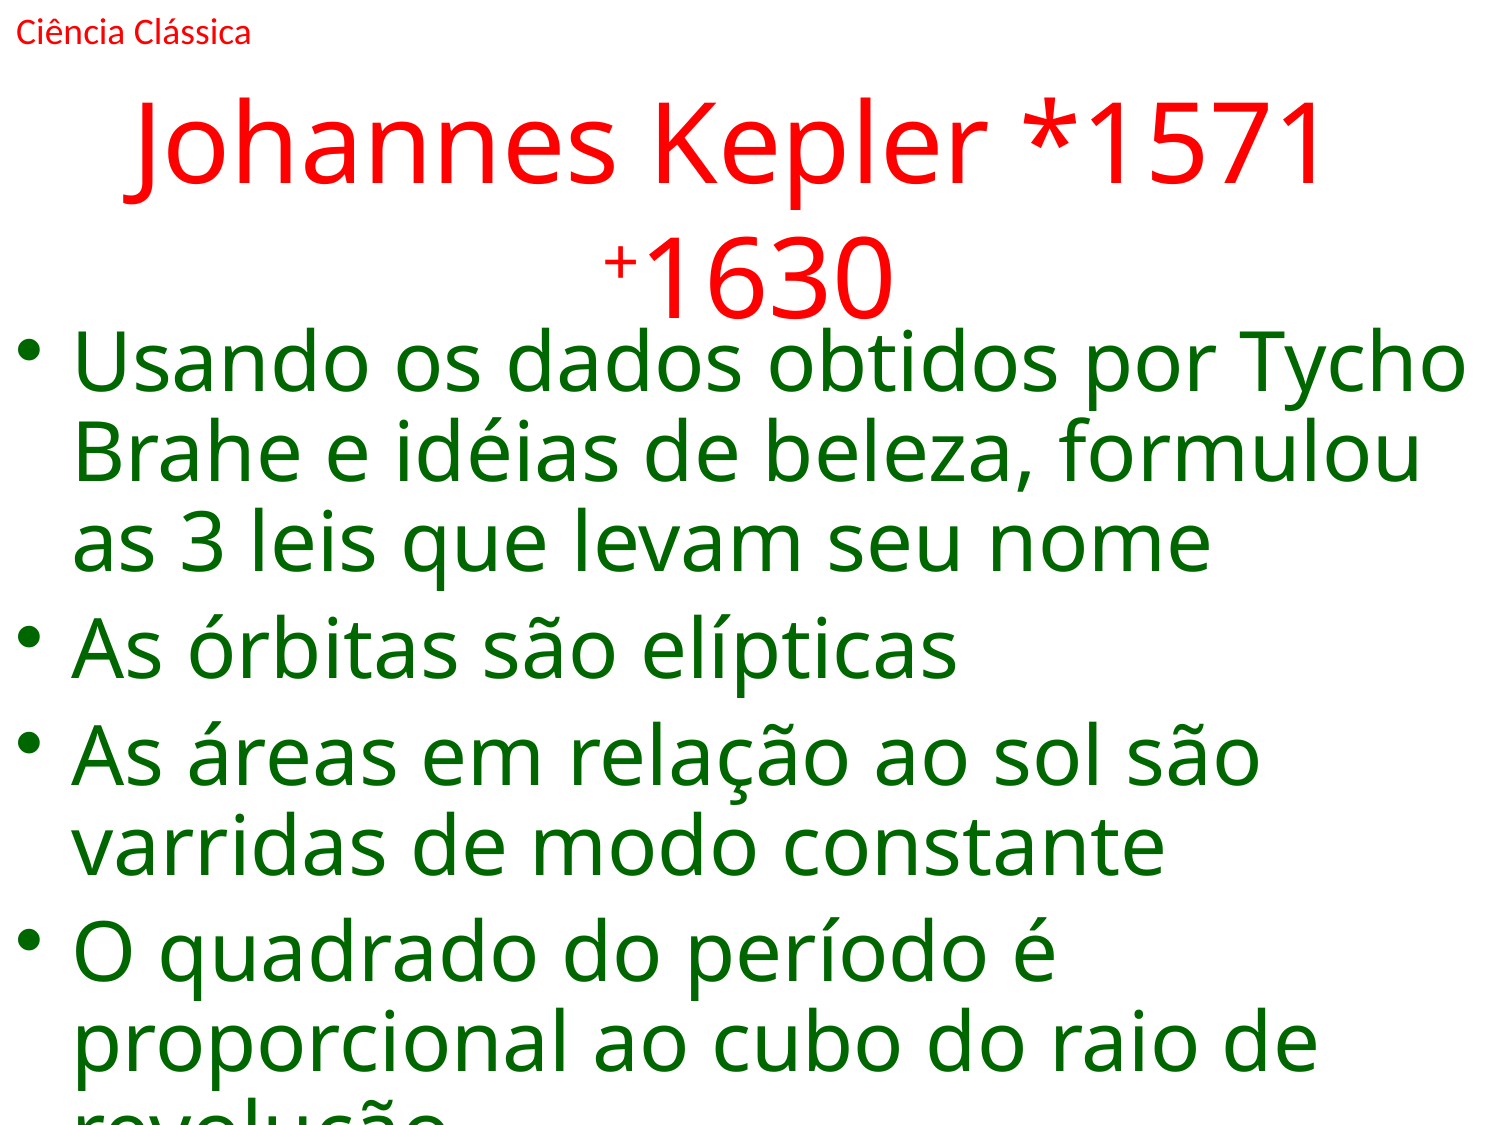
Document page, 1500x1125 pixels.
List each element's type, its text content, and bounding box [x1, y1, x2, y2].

text_box Ciência Clássica [1, 0, 267, 60]
list Usando os dados obtidos por Tycho Brahe e idéias de beleza, formulou as 3 leis que levam seu nome As órbitas são elípticas As áreas em relação ao sol são varridas de modo constante O quadrado do período é proporcional ao cubo do raio de revolução [0, 312, 1500, 1125]
title Johannes Kepler *1571 +1630 [0, 112, 1500, 301]
